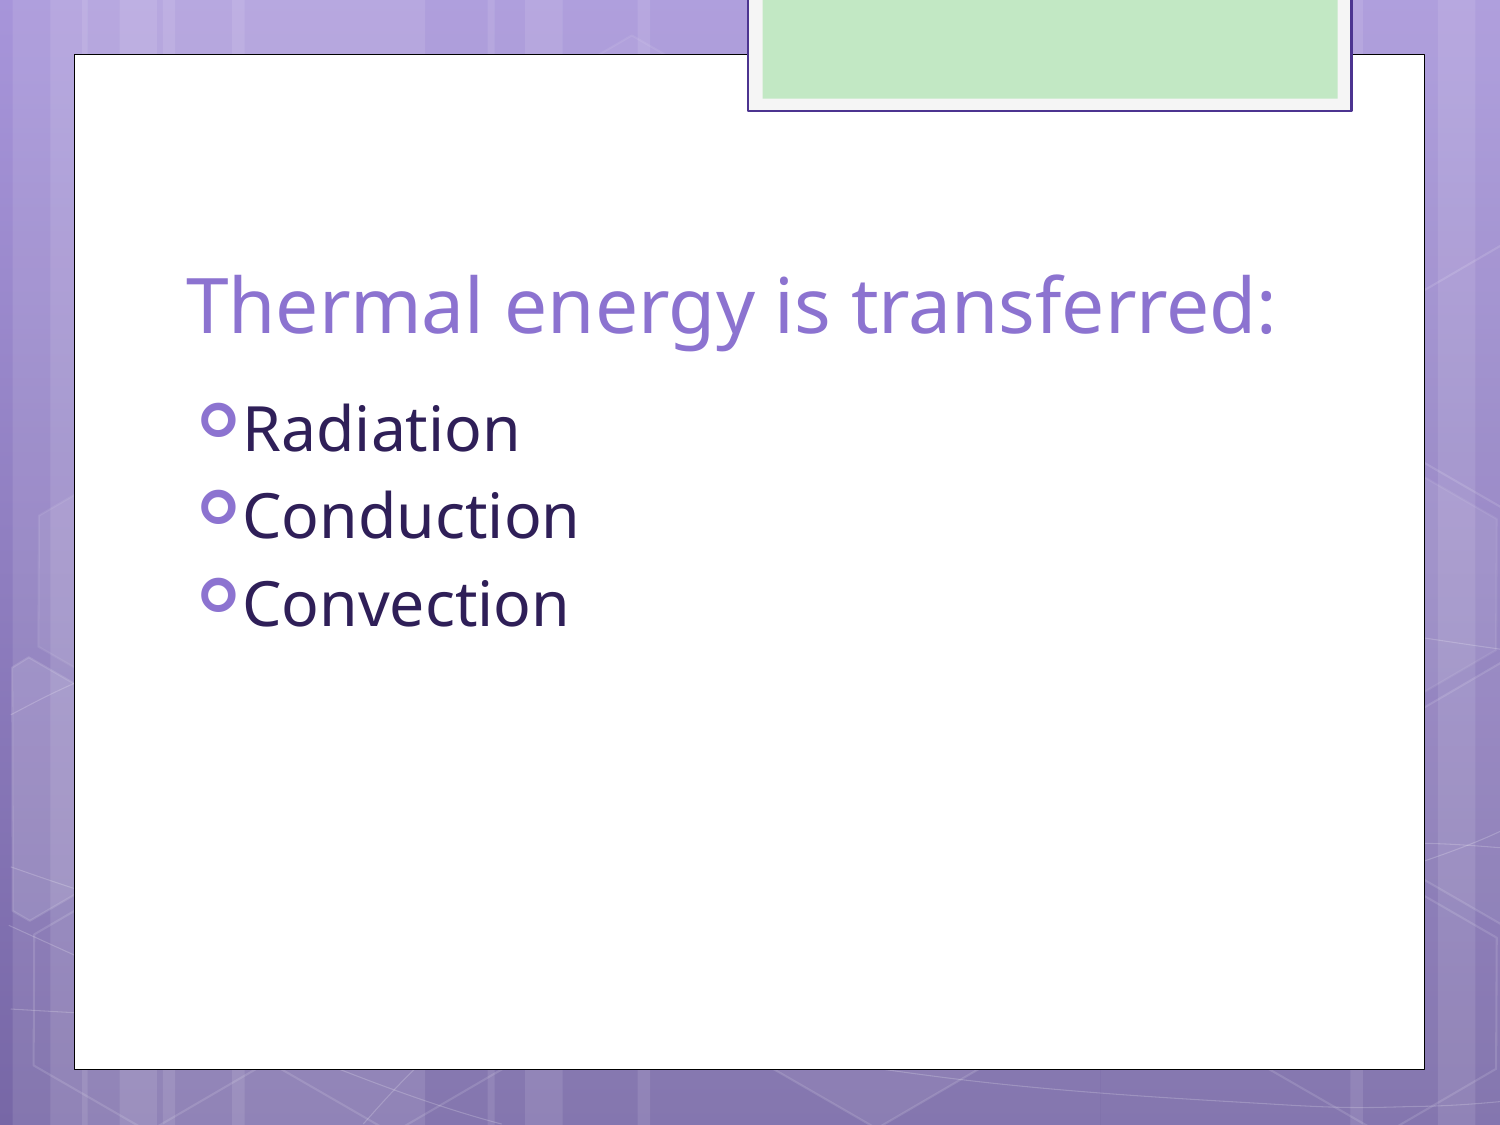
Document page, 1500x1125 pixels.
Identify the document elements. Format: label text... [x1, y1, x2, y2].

title Thermal energy is transferred: [171, 168, 1324, 357]
list Radiation Conduction Convection [171, 381, 1283, 957]
